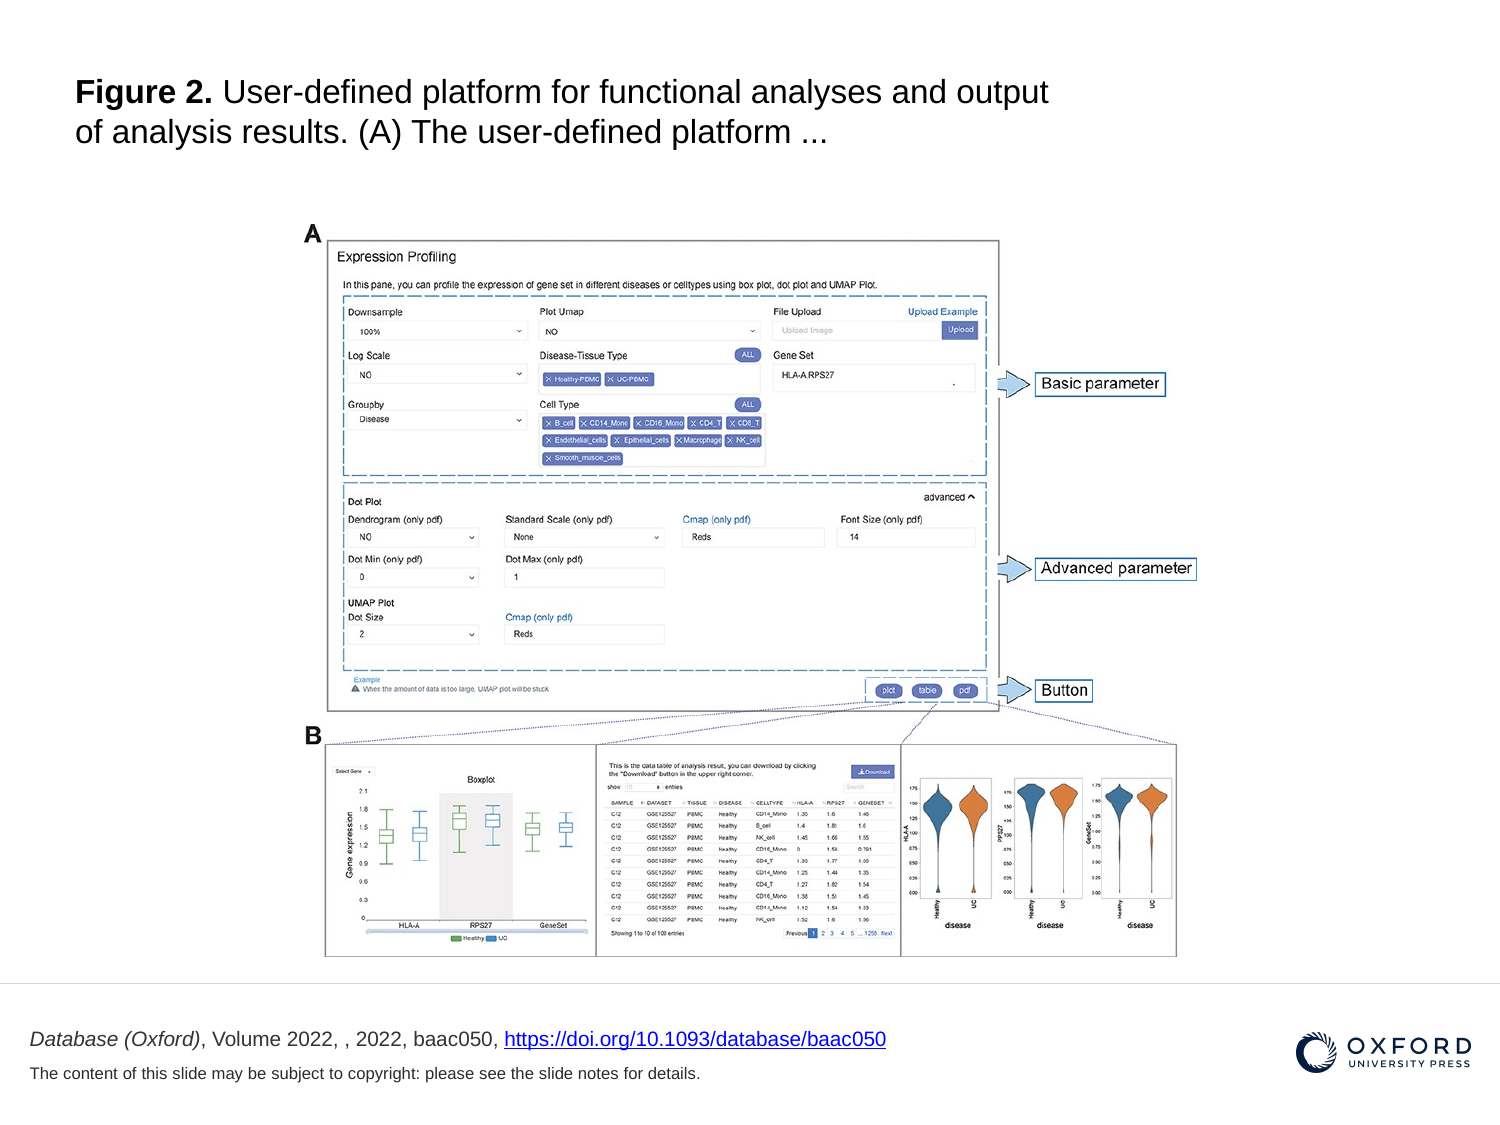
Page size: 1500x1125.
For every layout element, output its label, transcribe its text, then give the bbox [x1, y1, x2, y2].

title Figure 2. User-defined platform for functional analyses and output of analysis results. (A) The user-defined platform ... [75, 69, 1078, 171]
picture [1296, 1032, 1471, 1073]
footer Database (Oxford), Volume 2022, , 2022, baac050, https://doi.org/10.1093/database/baac050 The content of this slide may be subject to copyright: please see the slide notes for details. [0, 983, 1260, 1125]
picture [304, 224, 1197, 957]
